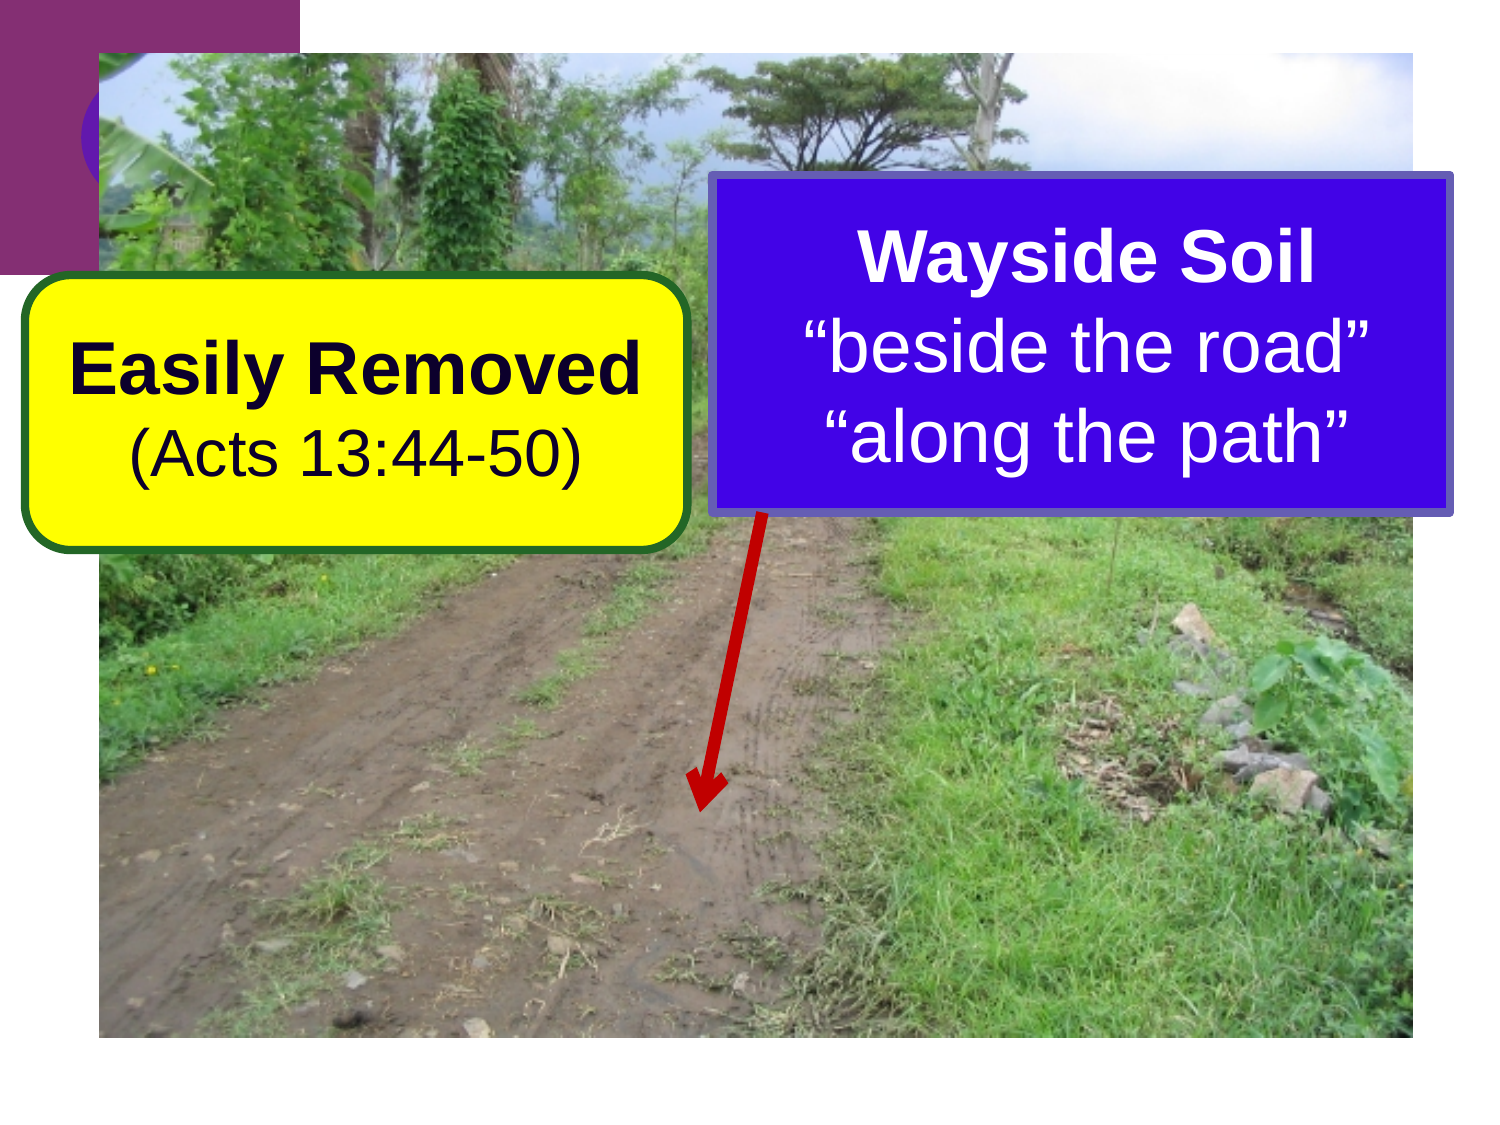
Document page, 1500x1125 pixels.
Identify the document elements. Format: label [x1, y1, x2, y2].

text_box [699, 174, 1451, 813]
text_box [24, 274, 688, 551]
picture [99, 52, 1413, 1038]
